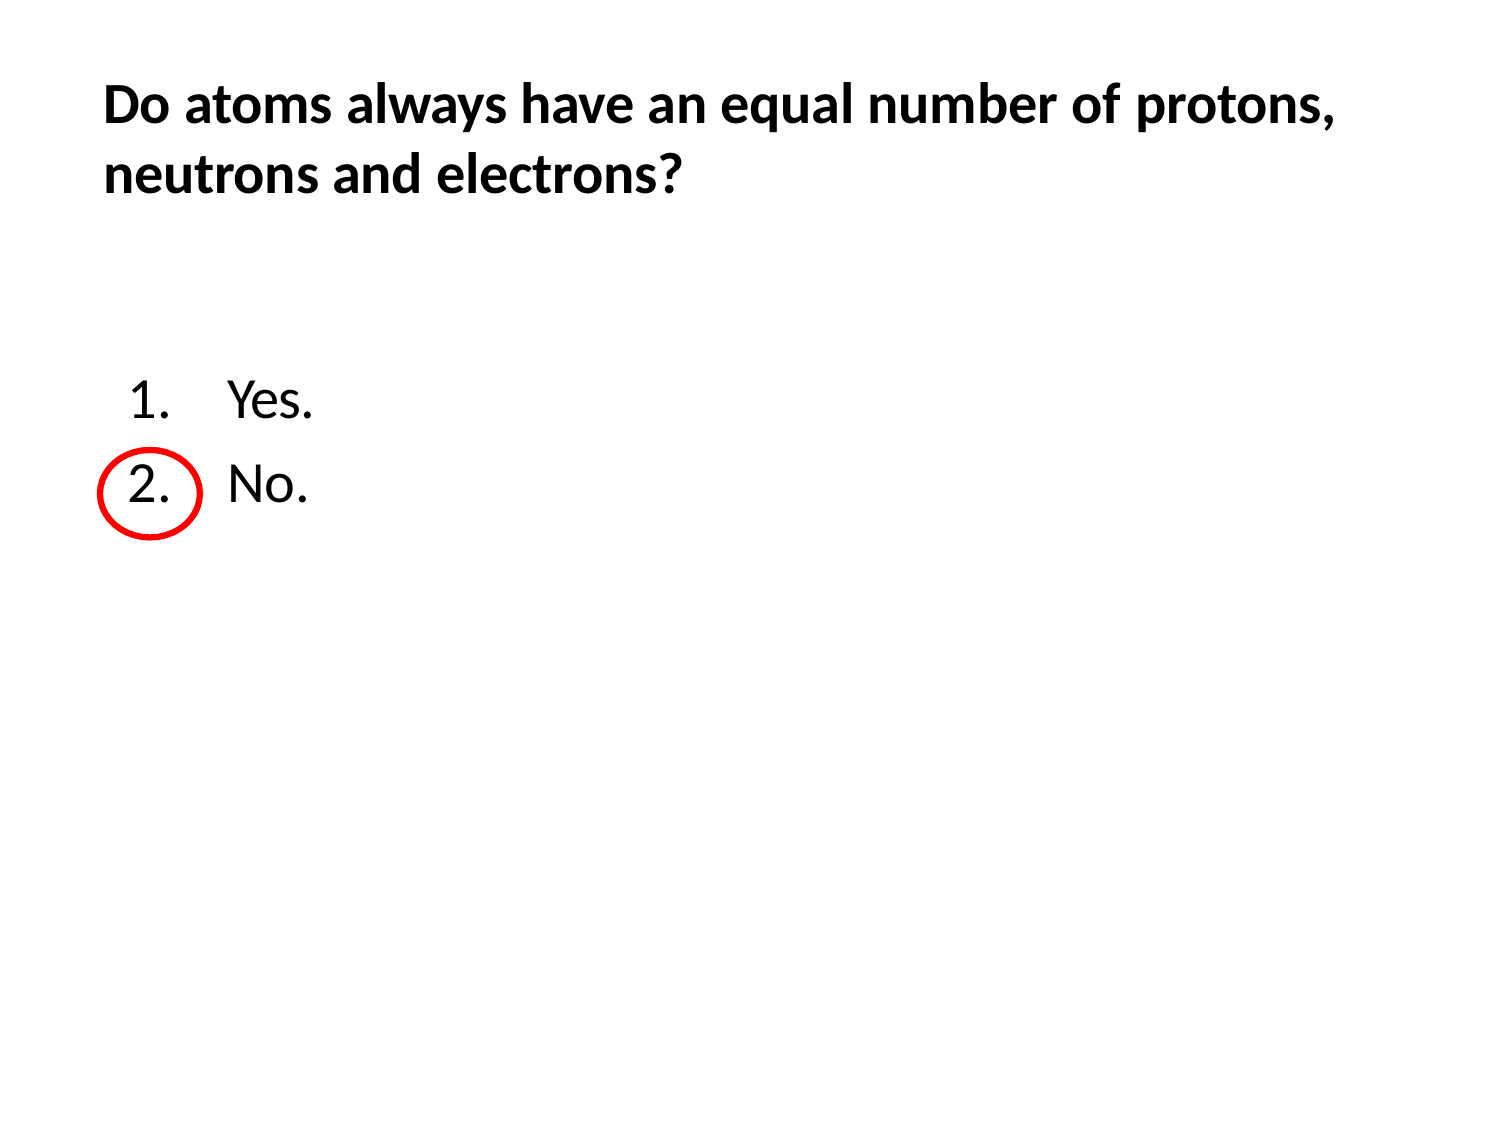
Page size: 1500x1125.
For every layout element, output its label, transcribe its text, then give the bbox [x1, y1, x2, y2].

text_box [99, 449, 200, 538]
text_box Do atoms always have an equal number of protons, neutrons and electrons? Yes. No. [101, 65, 1349, 514]
